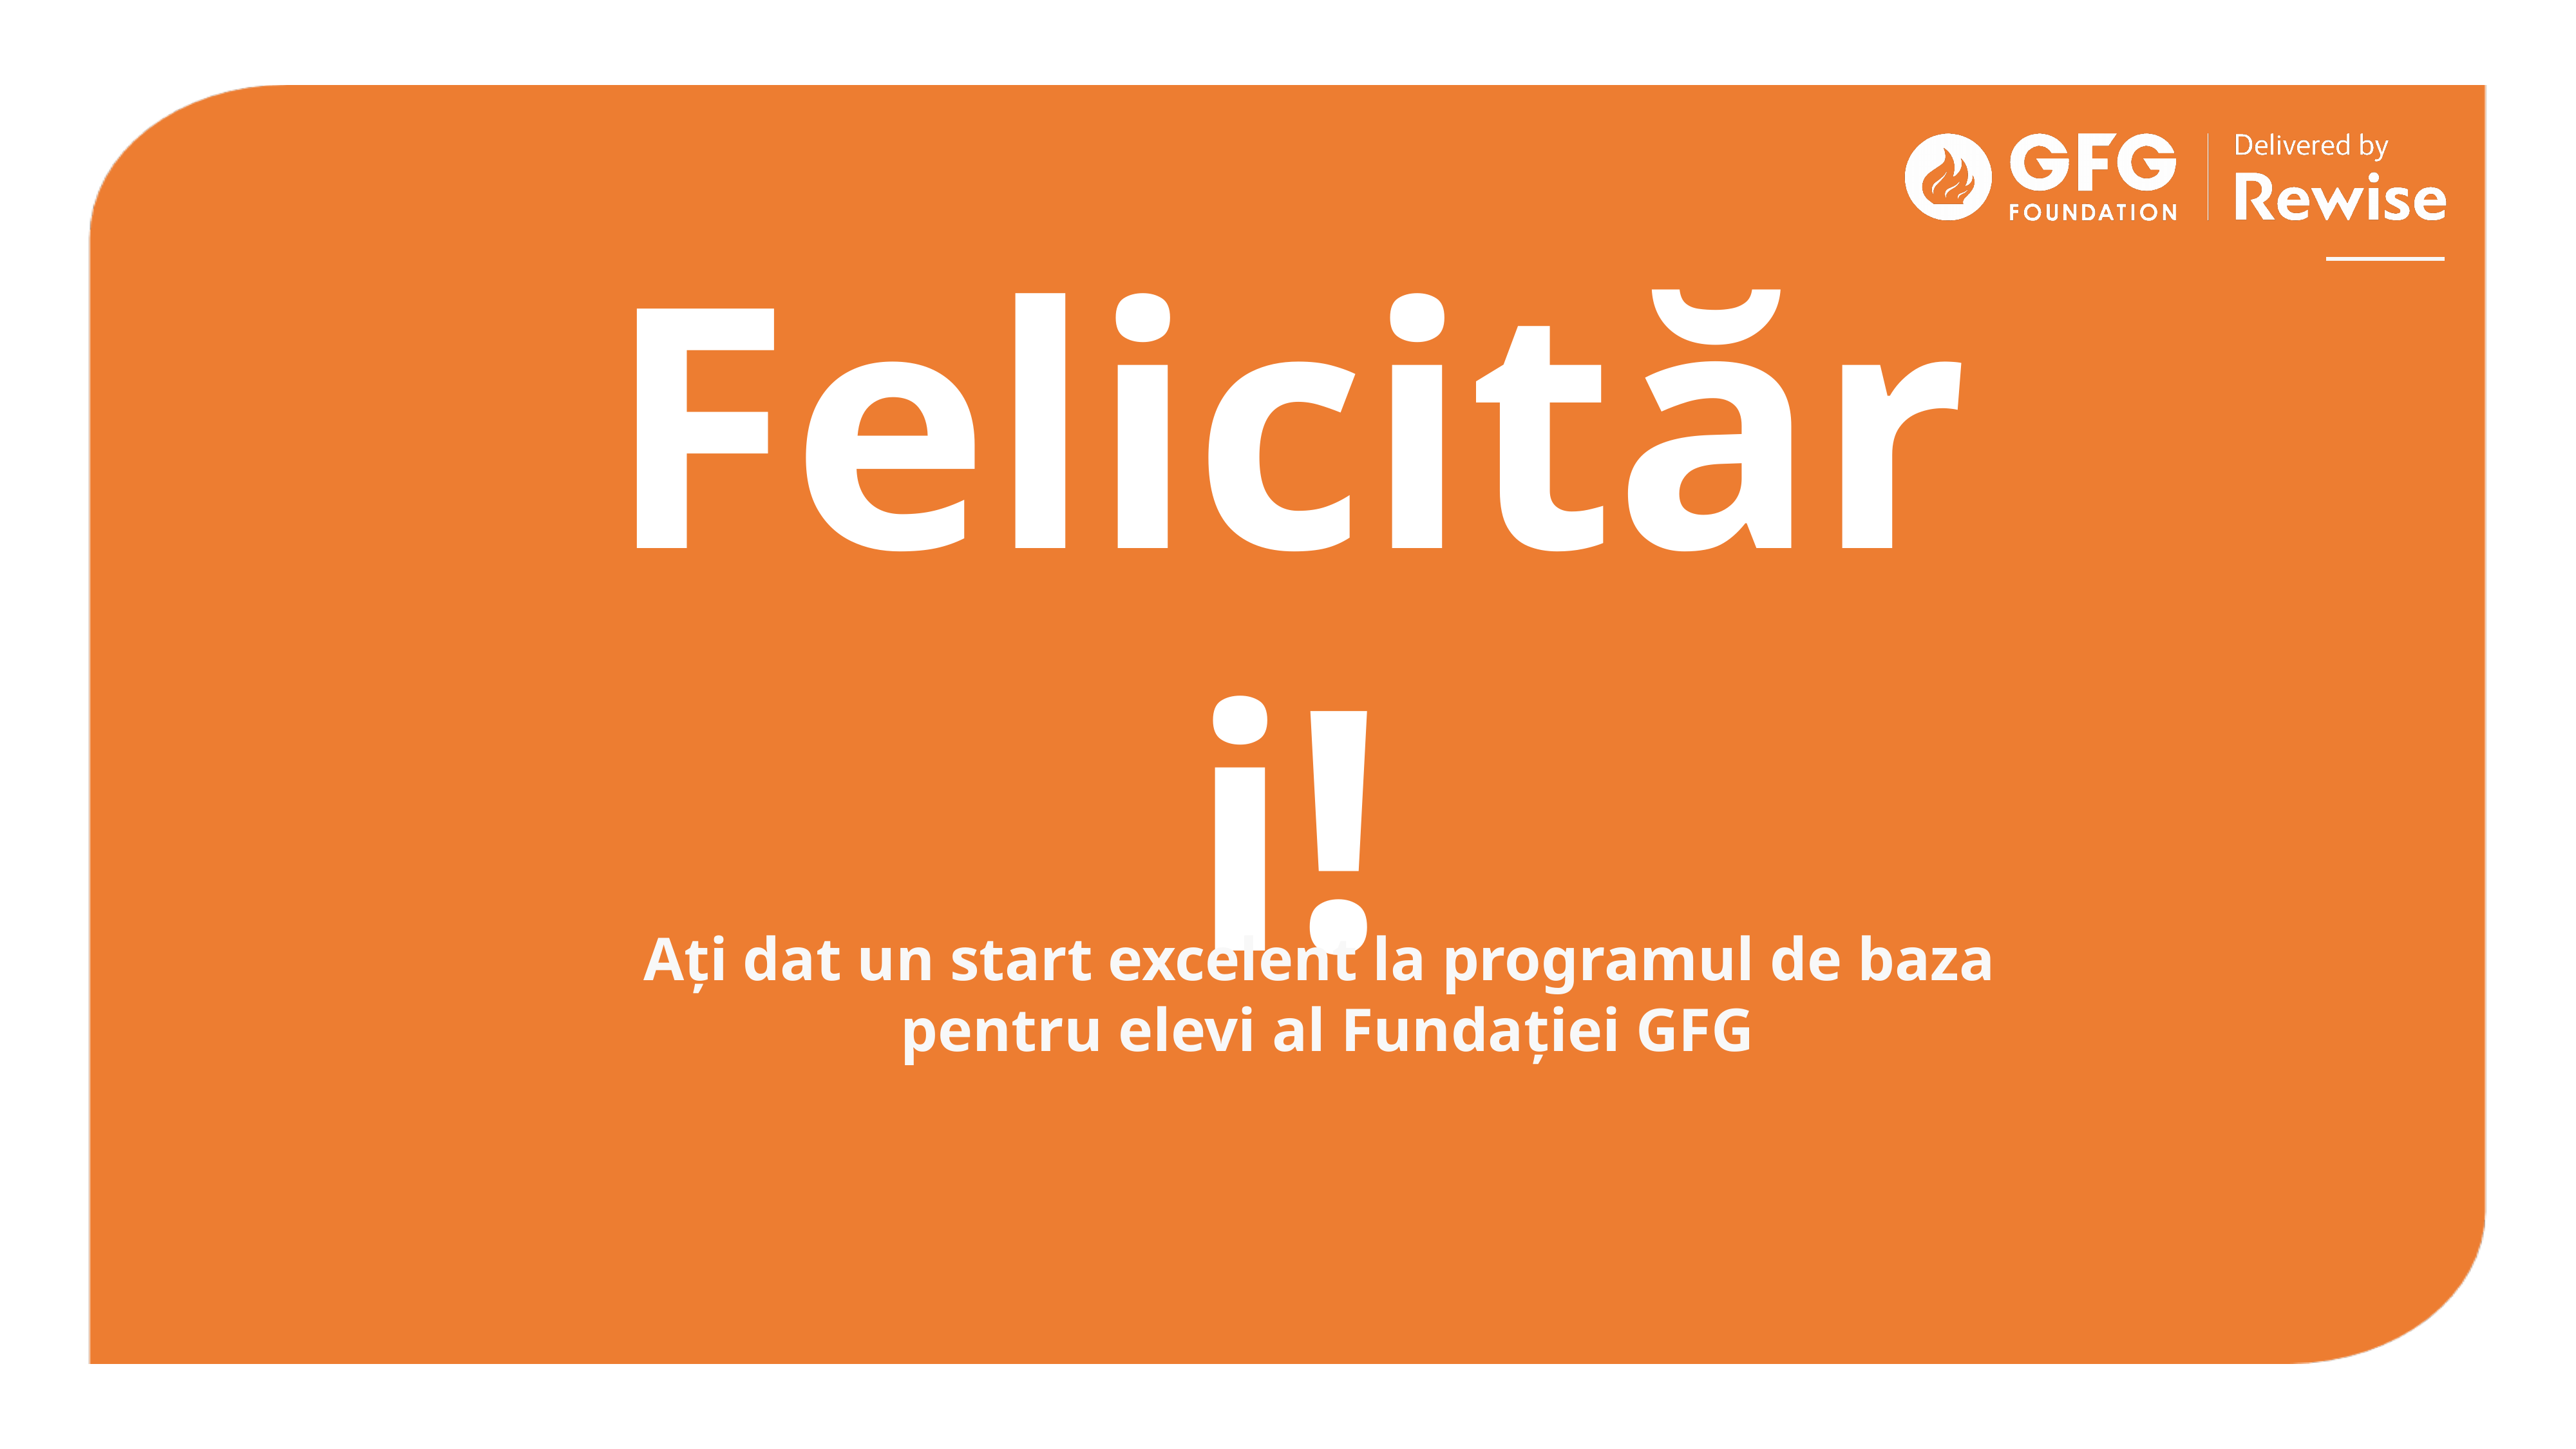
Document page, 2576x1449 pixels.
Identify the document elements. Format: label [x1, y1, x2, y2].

picture [88, 84, 2488, 1365]
